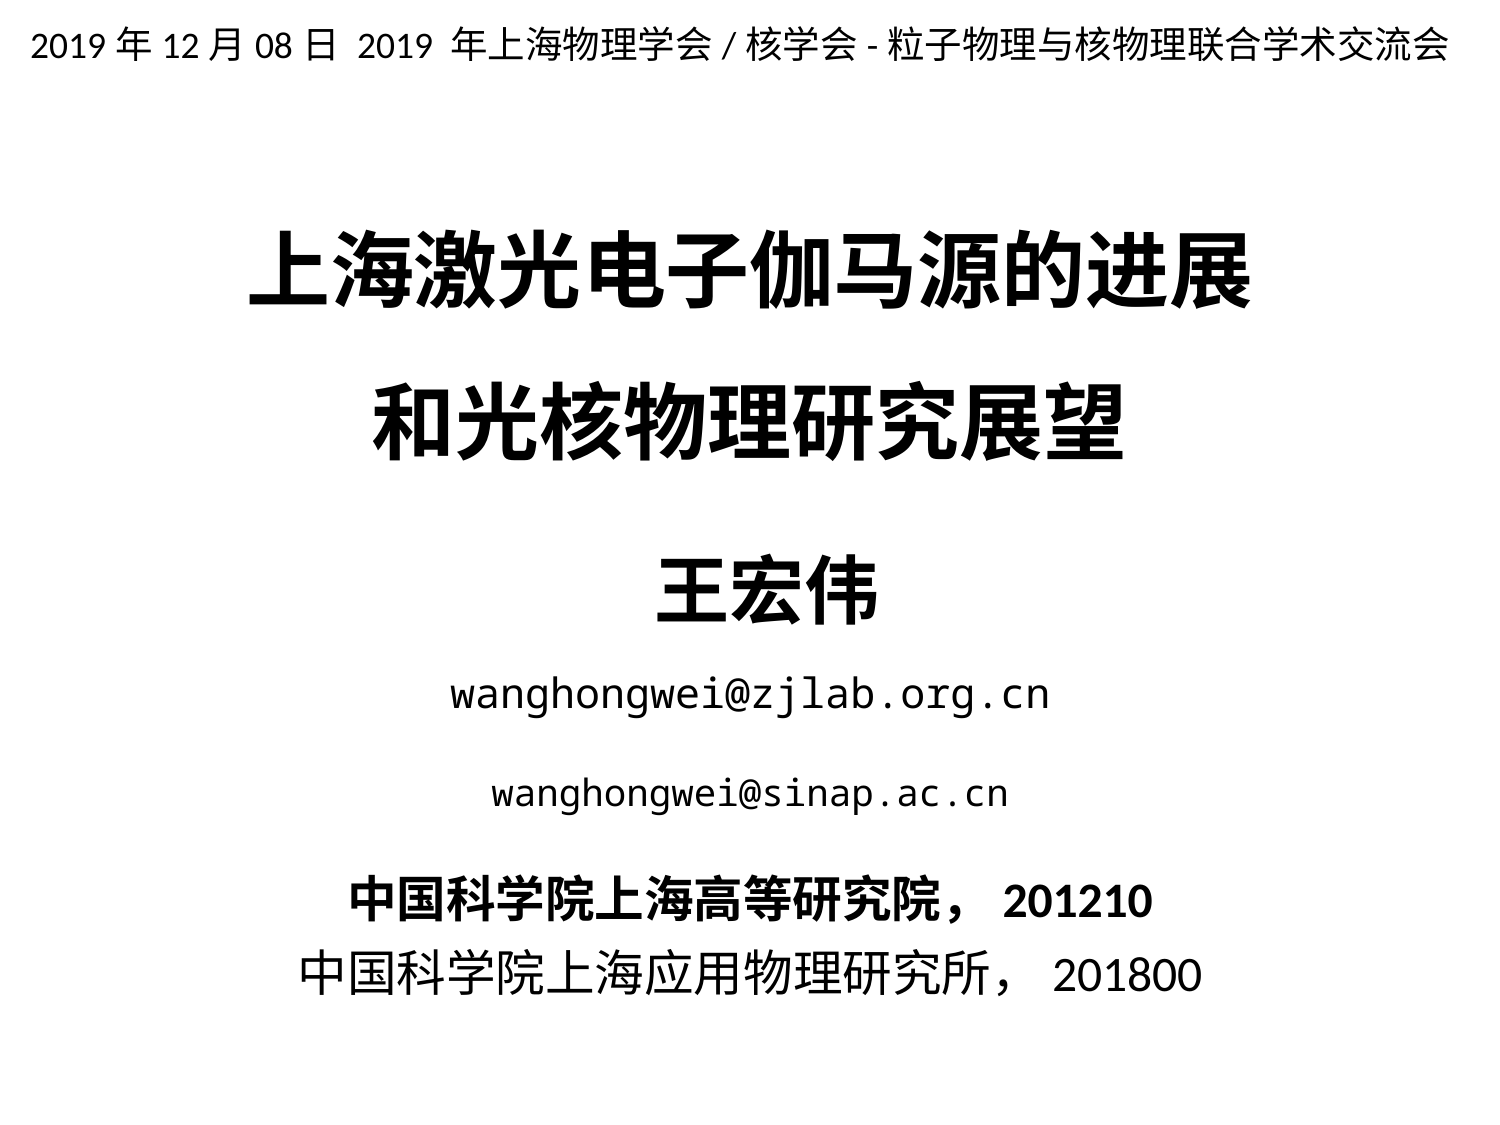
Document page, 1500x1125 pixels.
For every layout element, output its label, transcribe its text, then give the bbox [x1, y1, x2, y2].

text_box 2019年12月08日 2019 年上海物理学会/核学会-粒子物理与核物理联合学术交流会 [15, 13, 1467, 74]
subtitle 中国科学院上海高等研究院，201210 中国科学院上海应用物理研究所，201800 [171, 867, 1329, 1010]
title 上海激光电子伽马源的进展 和光核物理研究展望 [33, 158, 1467, 478]
text_box 王宏伟 wanghongwei@zjlab.org.cn wanghongwei@sinap.ac.cn [417, 536, 1083, 822]
